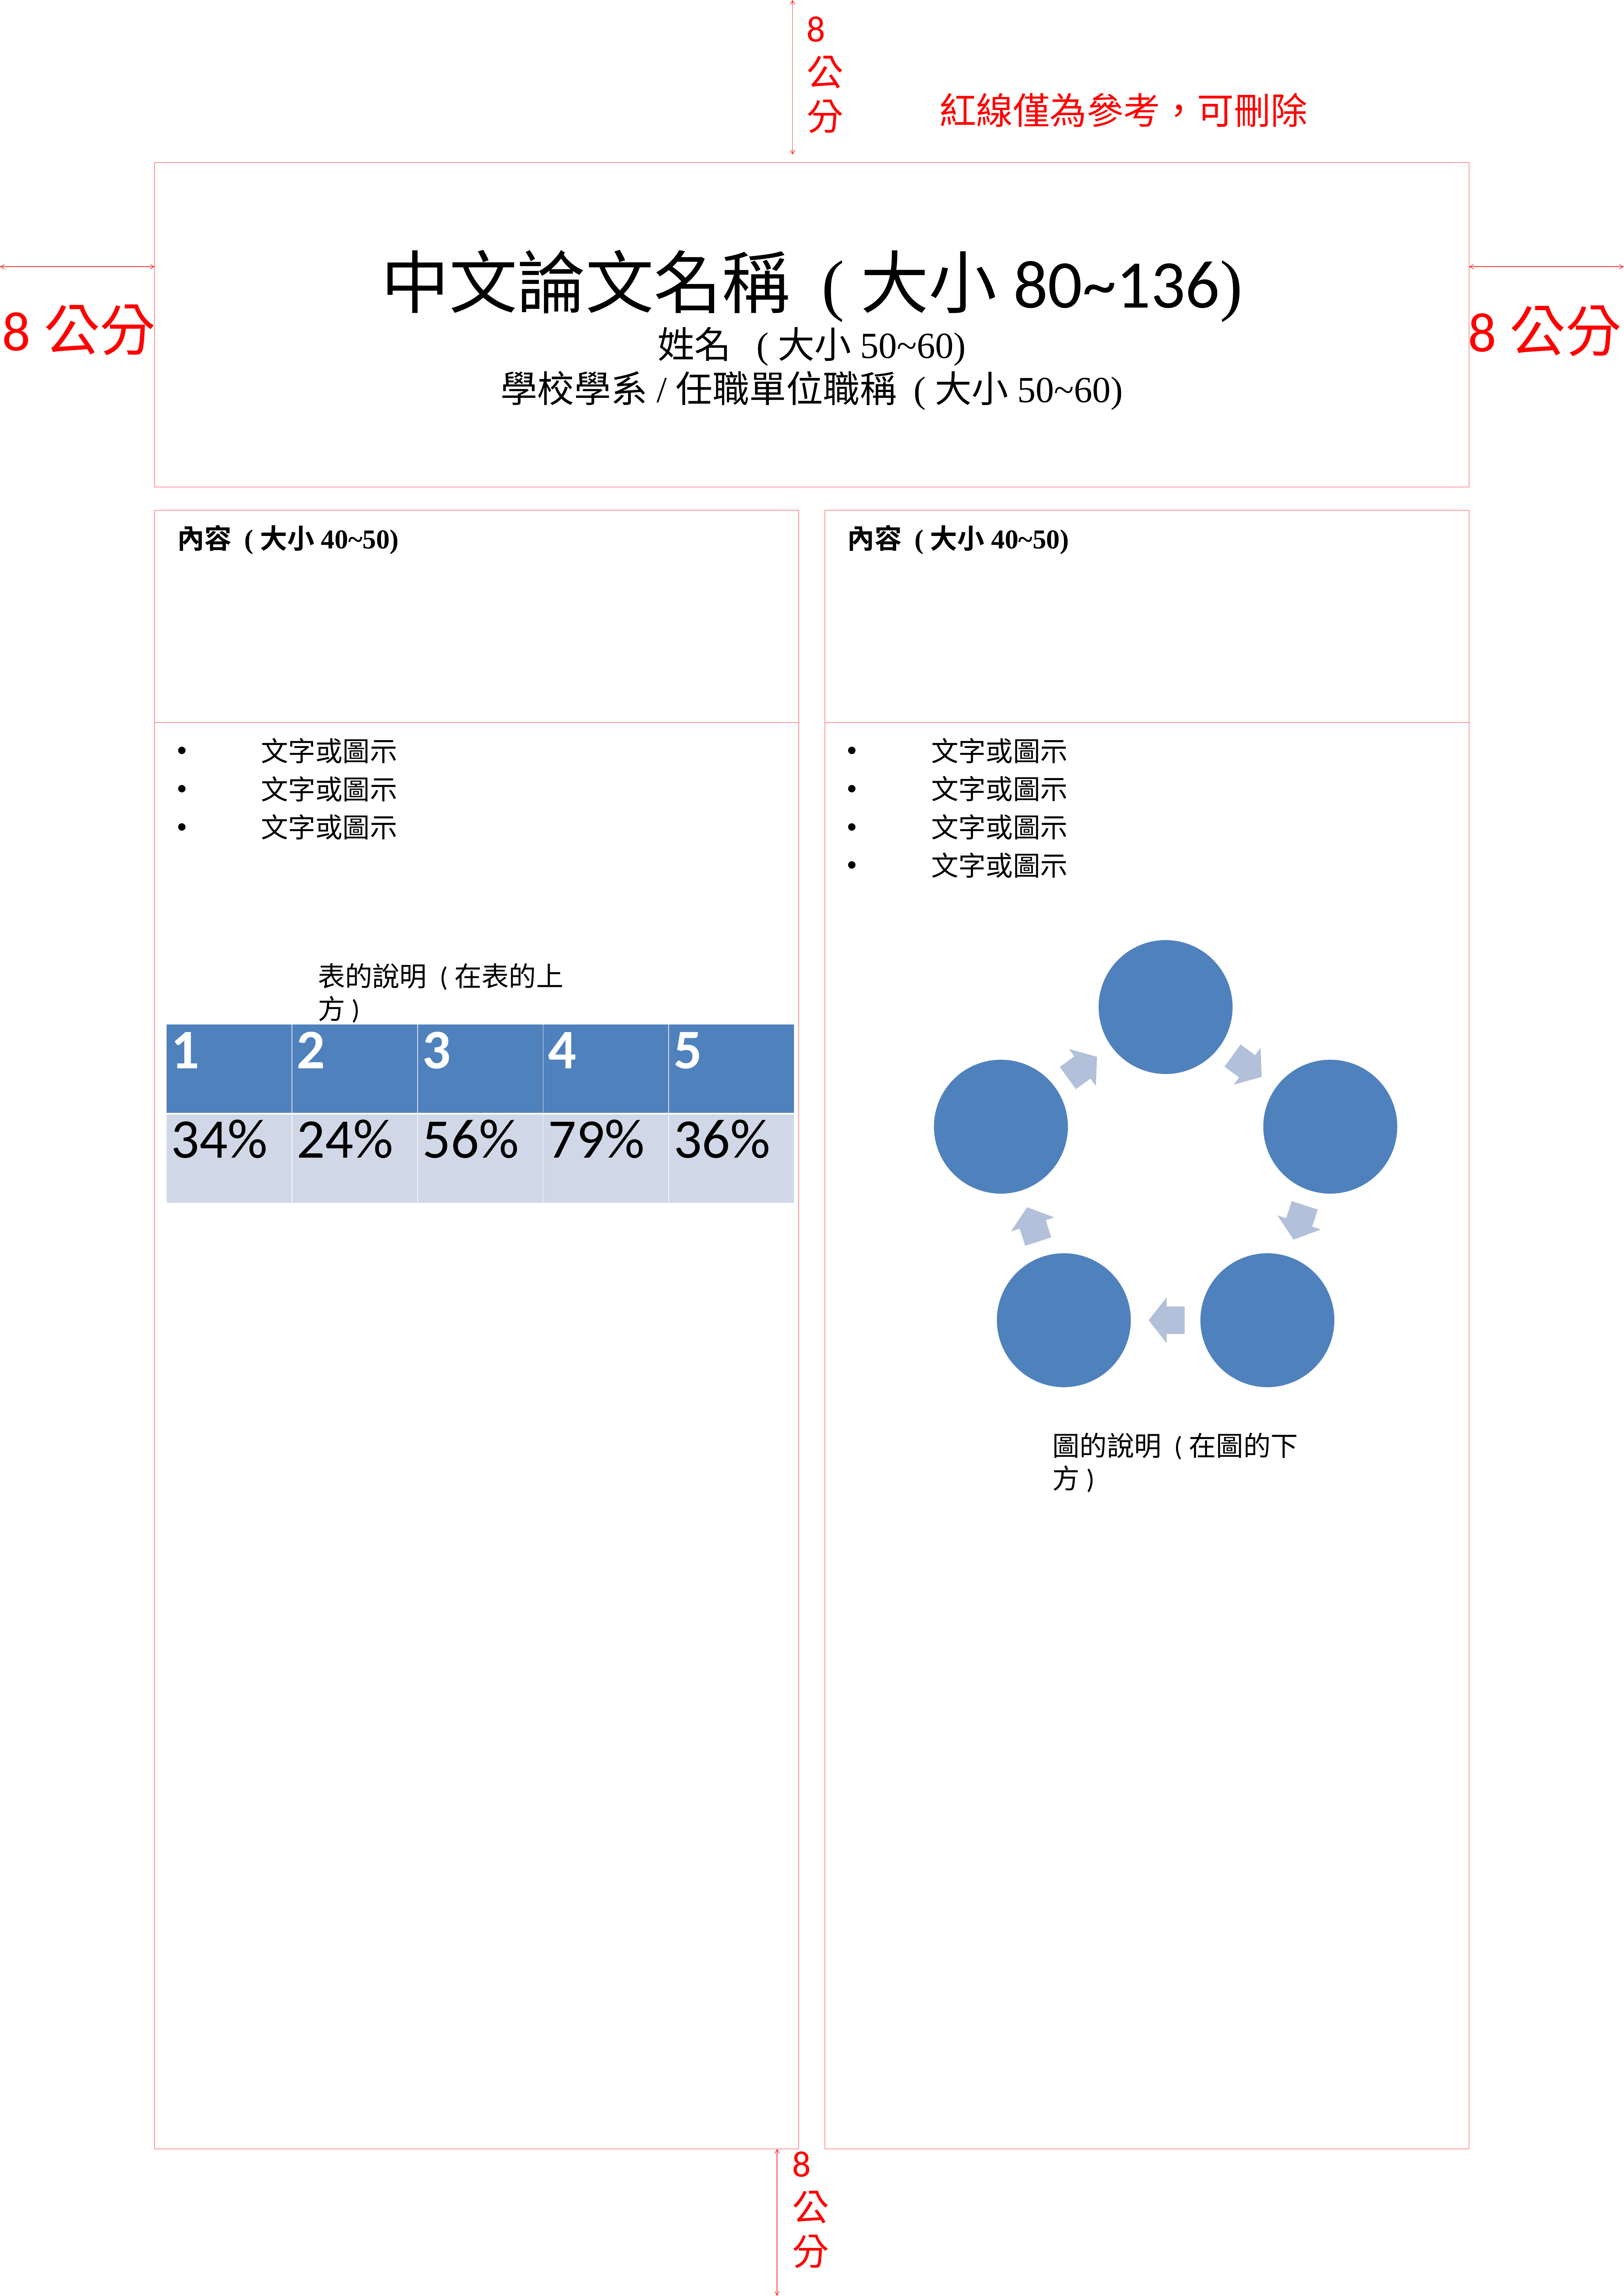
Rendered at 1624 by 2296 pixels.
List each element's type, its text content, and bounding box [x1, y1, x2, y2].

table_header 4 [543, 1024, 668, 1113]
text_box 8公分 [0, 292, 161, 364]
text_box 8公分 [1463, 293, 1624, 365]
table_header 3 [418, 1024, 543, 1113]
table_header 2 [292, 1024, 417, 1113]
title 中文論文名稱 (大小80~136) 姓名 (大小50~60) 學校學系/任職單位職稱 (大小50~60) [154, 162, 1469, 487]
text_box 8公分 [787, 2137, 850, 2275]
list 內容 (大小40~50) [154, 510, 799, 722]
table_cell 24% [292, 1114, 417, 1203]
list 文字或圖示 文字或圖示 文字或圖示 文字或圖示 [825, 722, 1469, 2149]
list 文字或圖示 文字或圖示 文字或圖示 [154, 722, 799, 2149]
table_header 5 [669, 1024, 794, 1113]
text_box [897, 939, 1435, 1388]
text_box 圖的說明 (在圖的下方) [1048, 1426, 1330, 1529]
table_cell 79% [543, 1114, 668, 1203]
table_cell 36% [669, 1114, 794, 1203]
text_box 8公分 [802, 2, 865, 140]
table_header 1 [167, 1024, 292, 1113]
text_box 紅線僅為參考，可刪除 [934, 85, 1330, 134]
list 內容 (大小40~50) [825, 510, 1469, 722]
table_cell 56% [418, 1114, 543, 1203]
table_cell 34% [167, 1114, 292, 1203]
